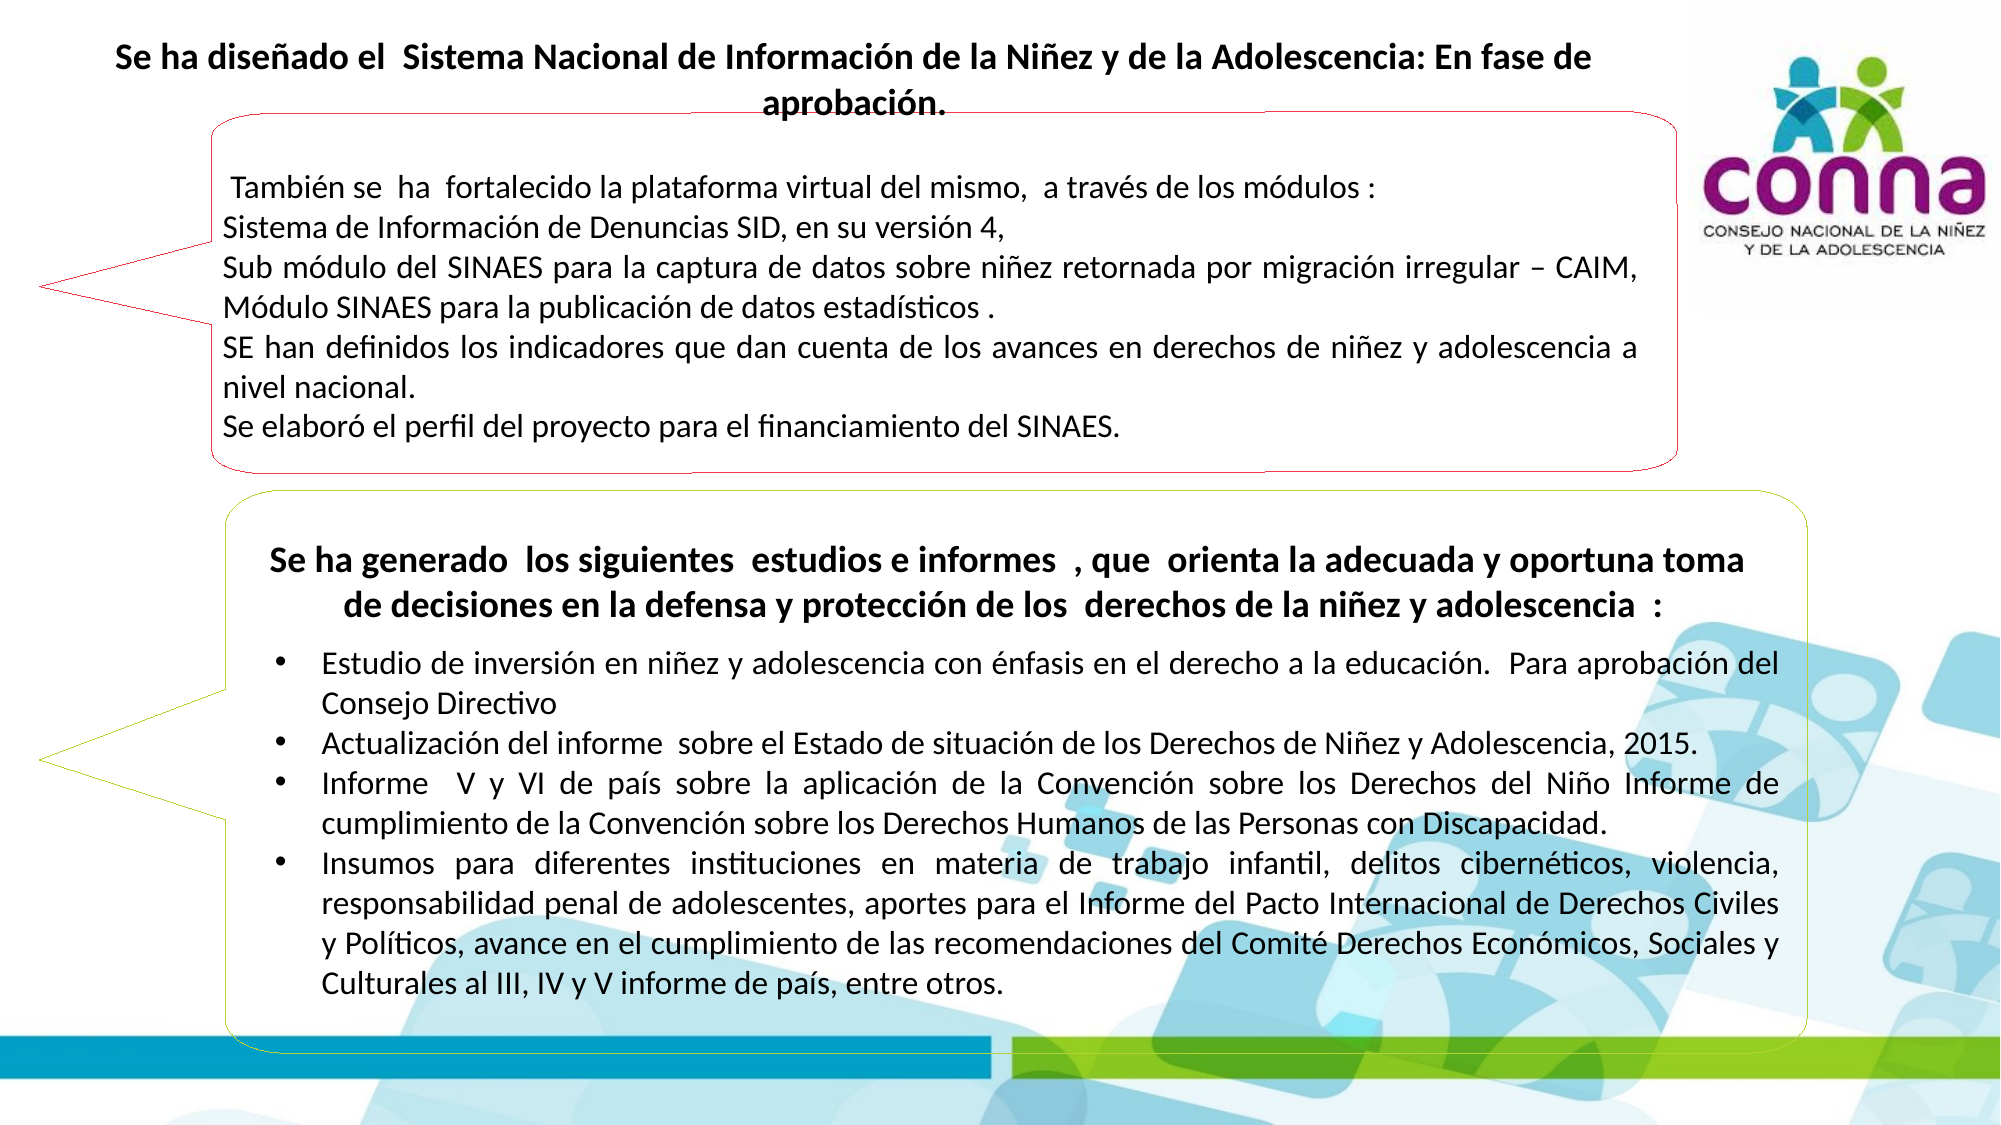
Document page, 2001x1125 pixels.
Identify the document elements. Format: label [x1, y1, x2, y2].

picture [0, 0, 2001, 1125]
text_box [38, 7, 1689, 473]
text_box [39, 490, 1808, 1054]
